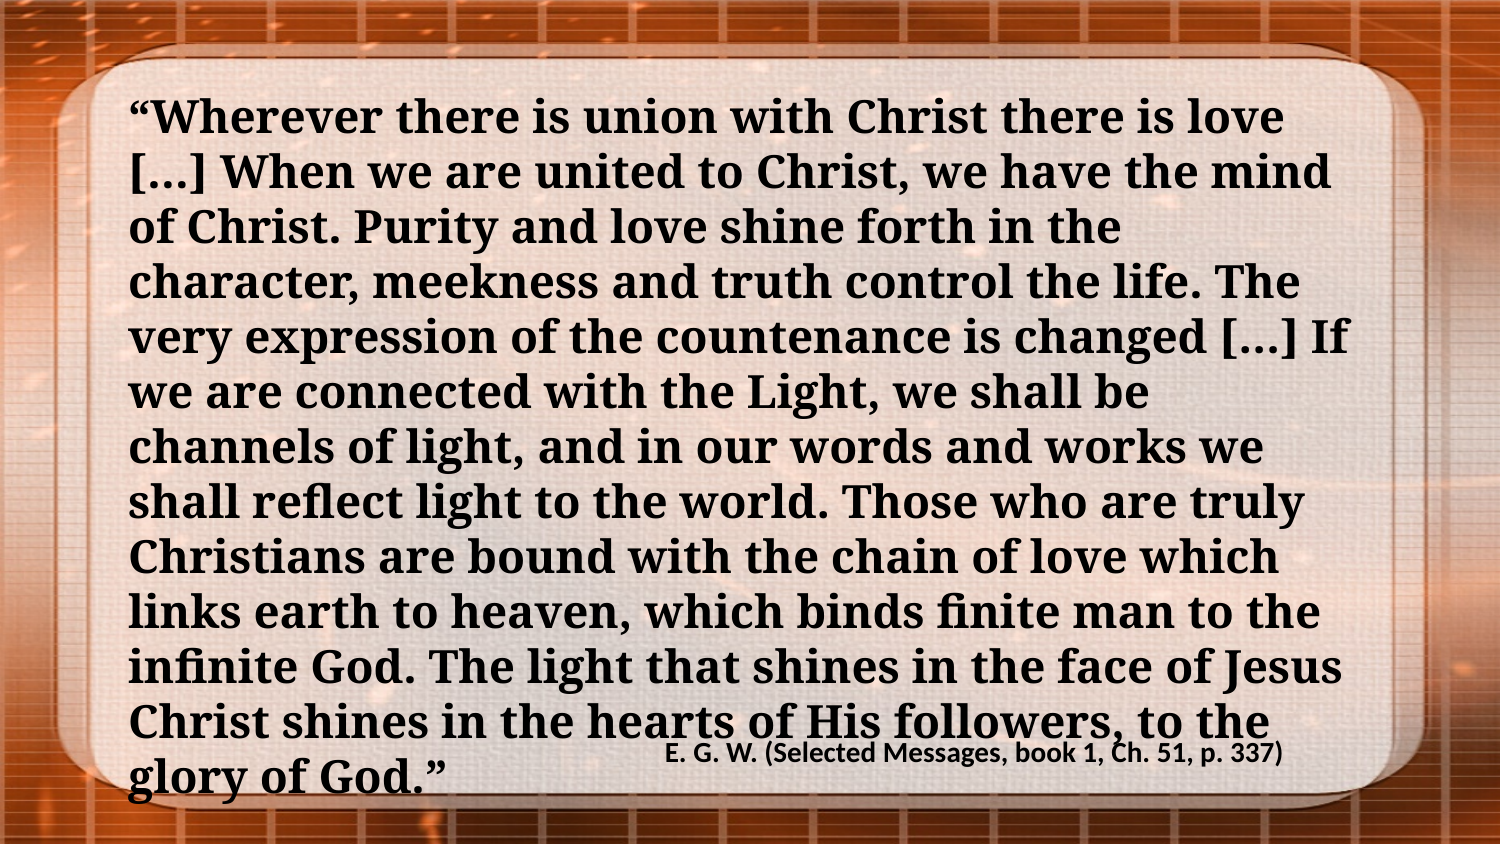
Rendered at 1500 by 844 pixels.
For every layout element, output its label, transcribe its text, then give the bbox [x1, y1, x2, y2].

text_box “Wherever there is union with Christ there is love […] When we are united to Christ, we have the mind of Christ. Purity and love shine forth in the character, meekness and truth control the life. The very expression of the countenance is changed […] If we are connected with the Light, we shall be channels of light, and in our words and works we shall reflect light to the world. Those who are truly Christians are bound with the chain of love which links earth to heaven, which binds finite man to the infinite God. The light that shines in the face of Jesus Christ shines in the hearts of His followers, to the glory of God.” [113, 80, 1376, 811]
picture [0, 0, 1500, 844]
text_box E. G. W. (Selected Messages, book 1, Ch. 51, p. 337) [649, 725, 1299, 776]
